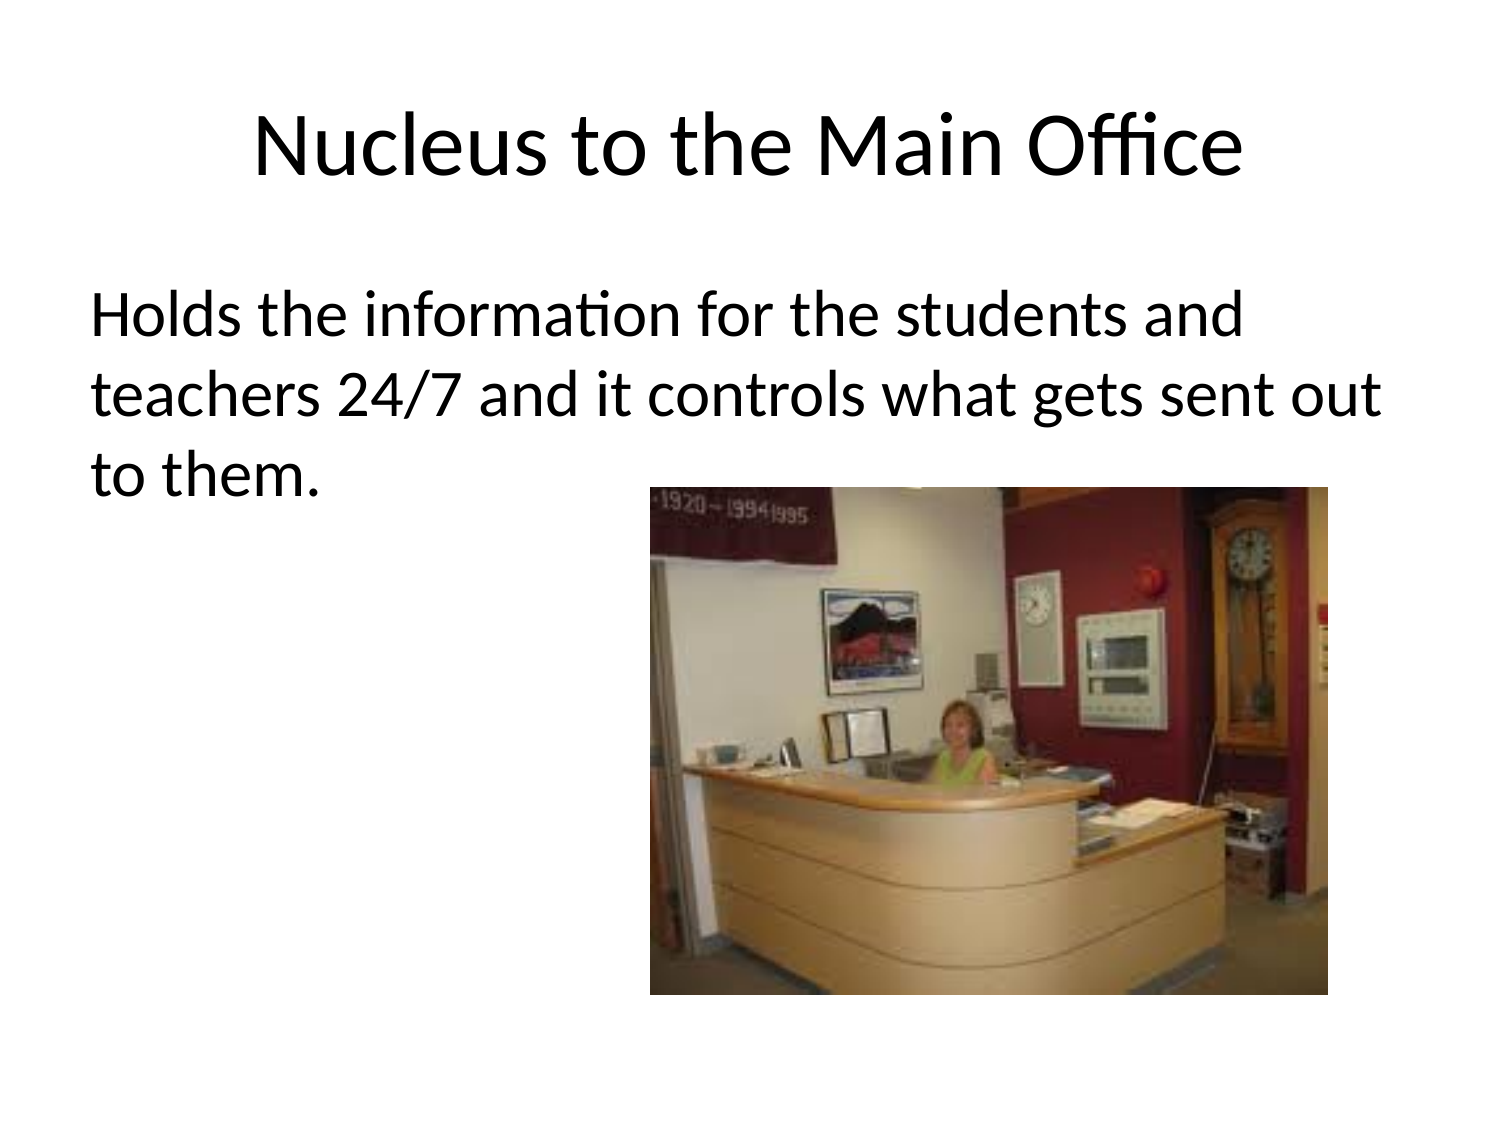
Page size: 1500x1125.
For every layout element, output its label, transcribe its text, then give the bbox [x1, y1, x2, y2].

list Holds the information for the students and teachers 24/7 and it controls what gets sent out to them. [75, 262, 1425, 1005]
picture [649, 487, 1328, 996]
title Nucleus to the Main Office [75, 45, 1425, 233]
